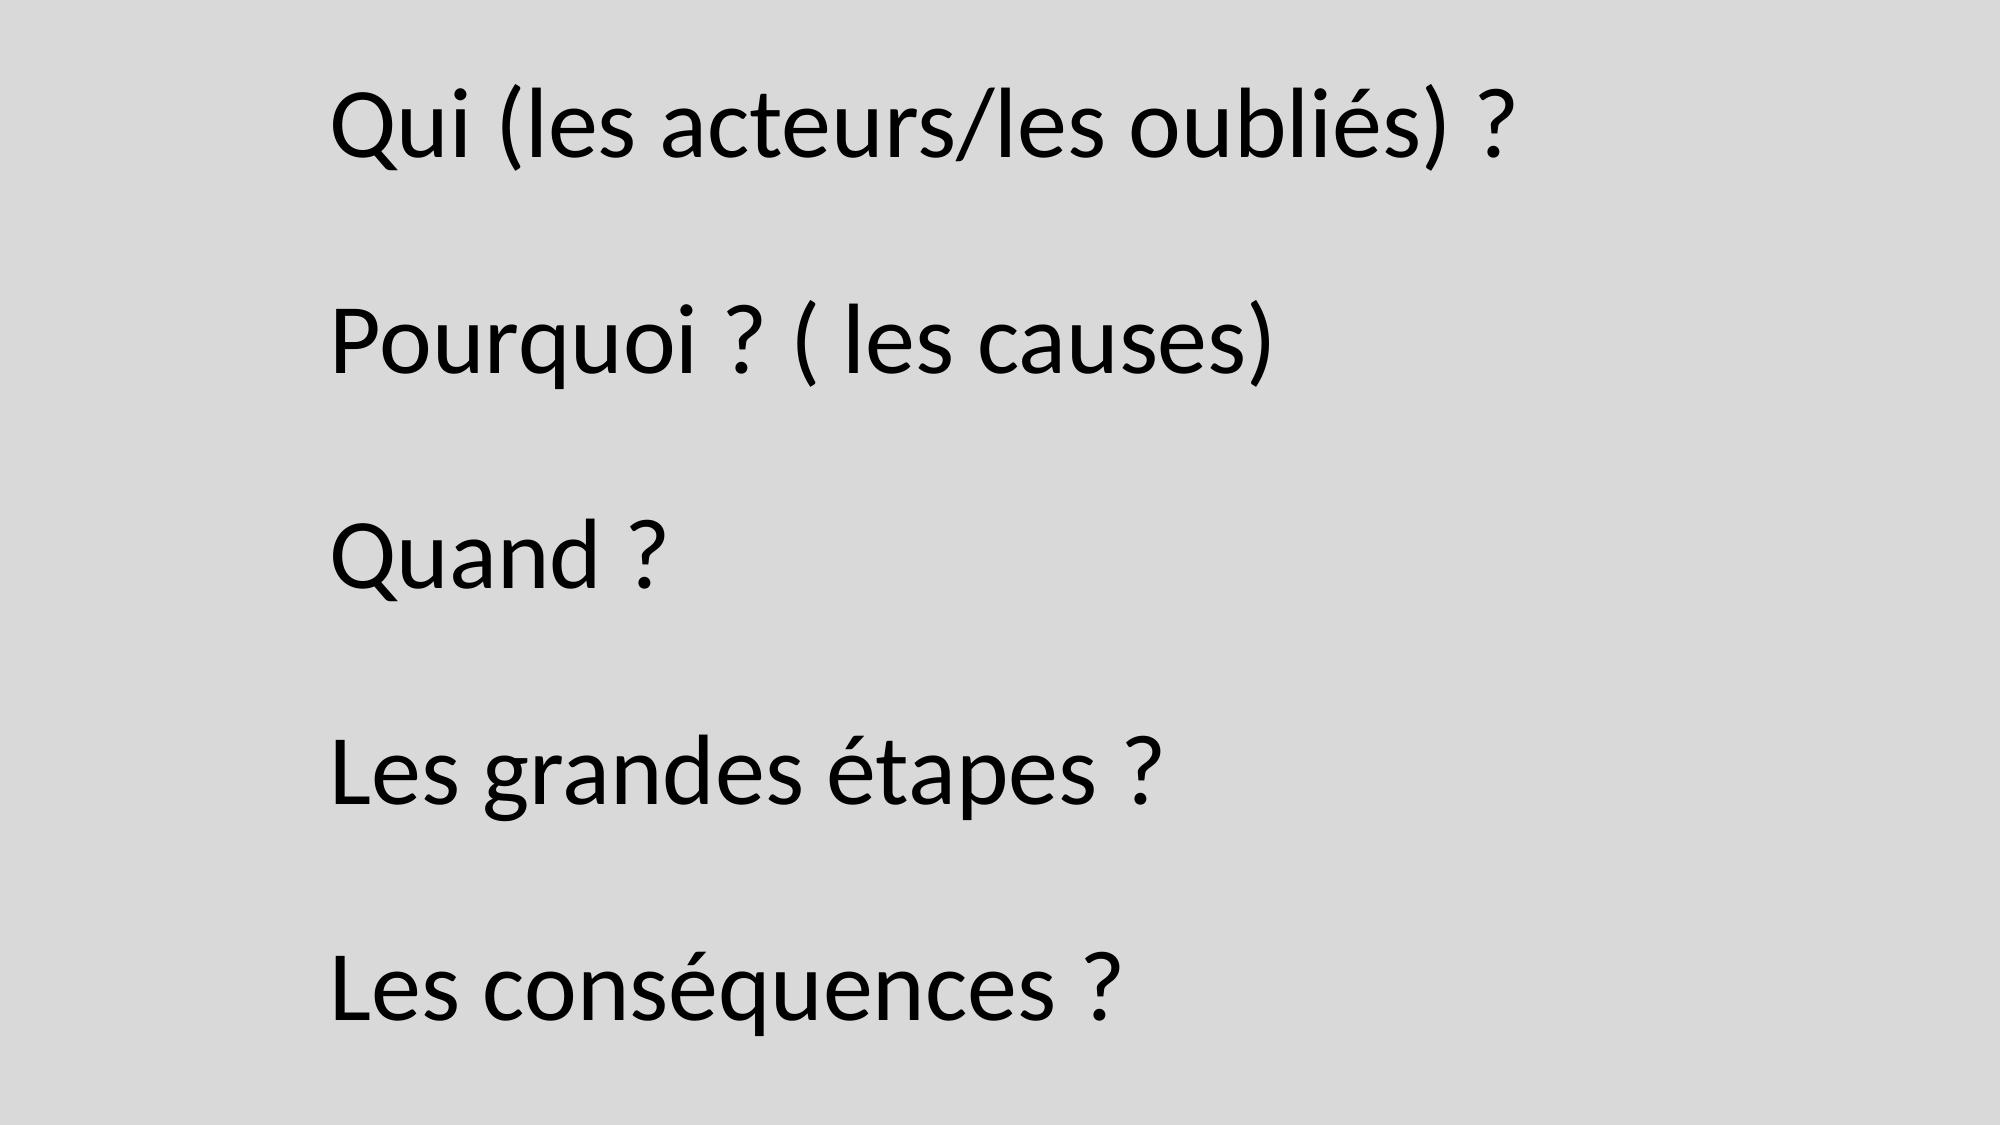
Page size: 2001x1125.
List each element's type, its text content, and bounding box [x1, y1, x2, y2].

title Qui (les acteurs/les oubliés) ? Pourquoi ? ( les causes) Quand ? Les grandes étapes ? Les conséquences ? [314, 78, 1665, 1035]
